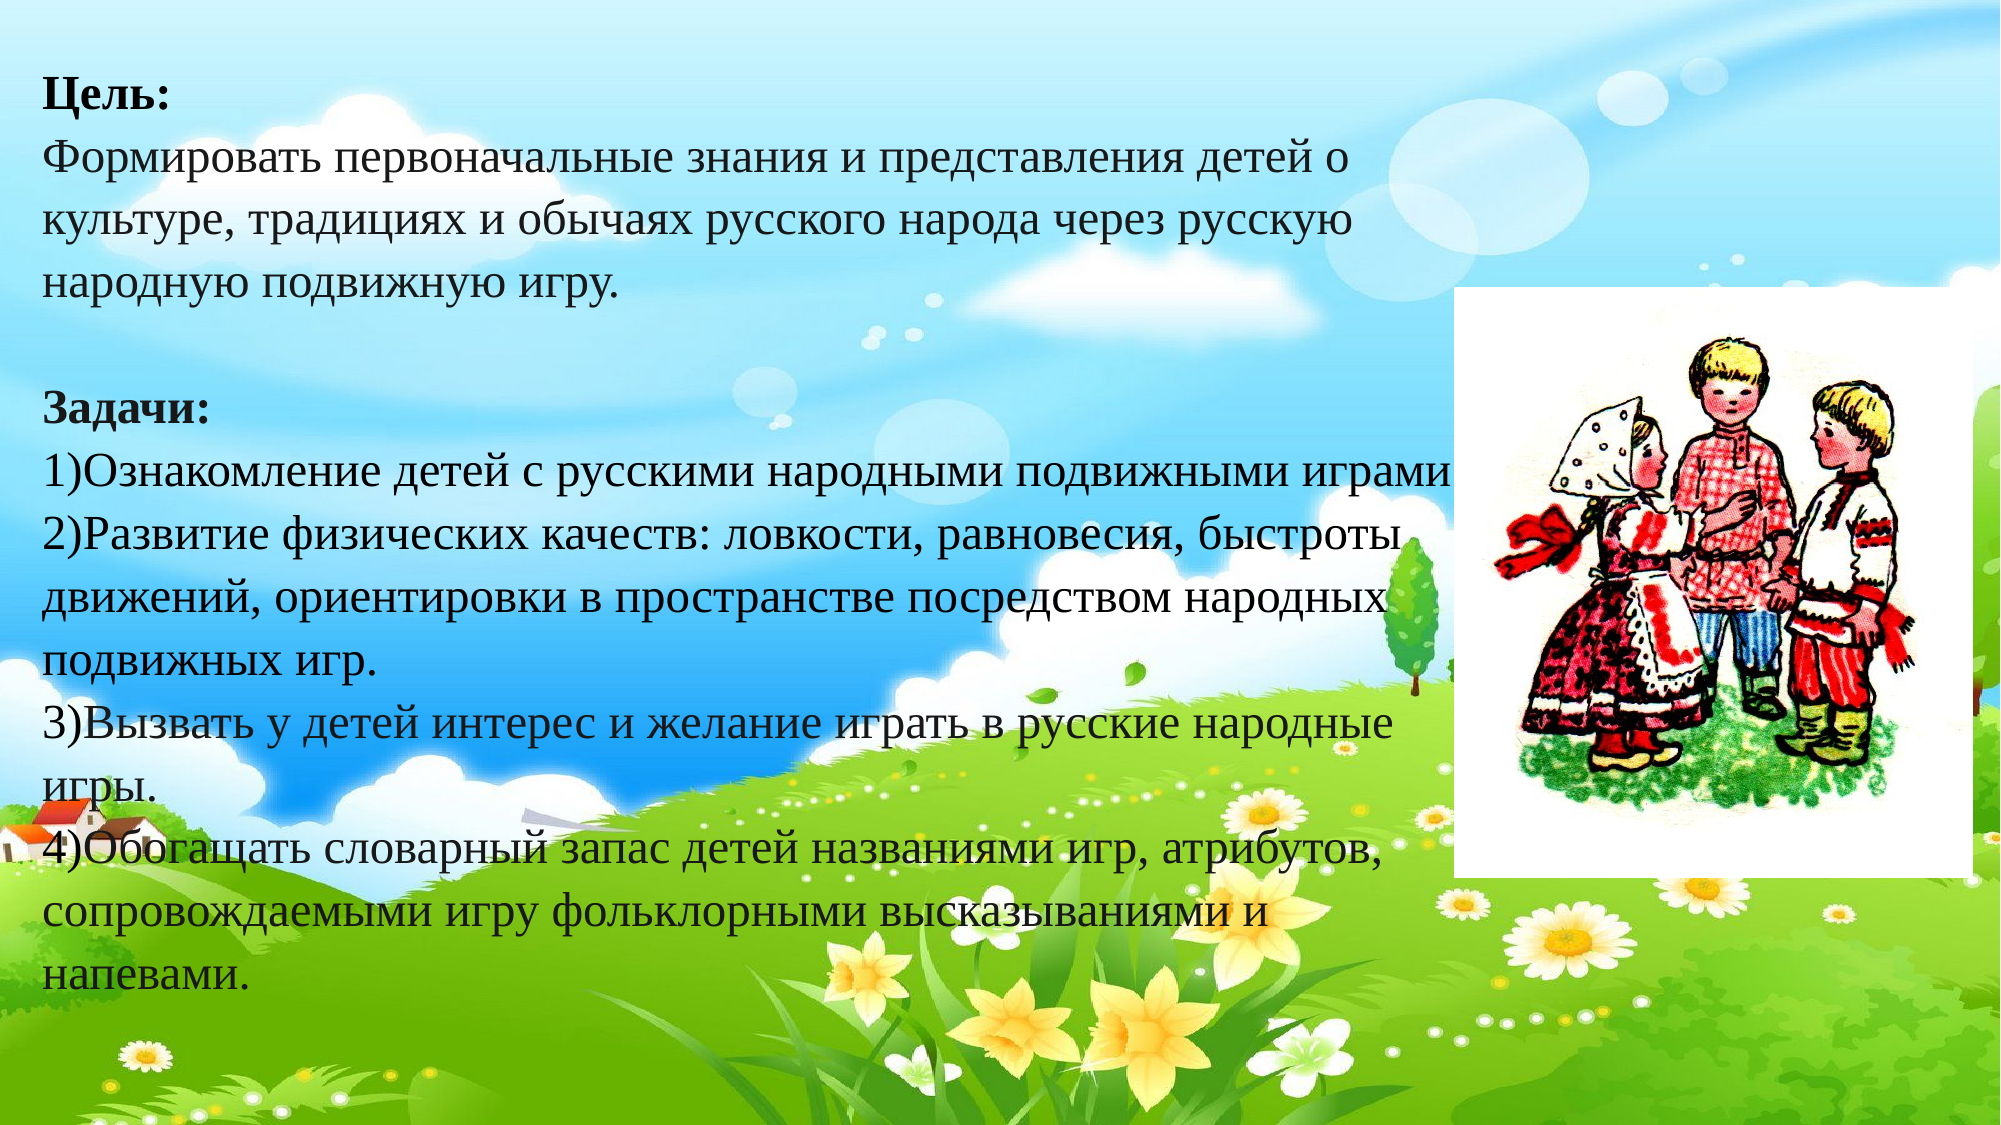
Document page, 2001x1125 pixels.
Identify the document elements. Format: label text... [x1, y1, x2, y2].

picture [0, 0, 2001, 1125]
title Цель: Формировать первоначальные знания и представления детей о культуре, традициях и обычаях русского народа через русскую народную подвижную игру. Задачи: 1)Ознакомление детей с русскими народными подвижными играми. 2)Развитие физических качеств: ловкости, равновесия, быстроты движений, ориентировки в пространстве посредством народных подвижных игр. 3)Вызвать у детей интерес и желание играть в русские народные игры. 4)Обогащать словарный запас детей названиями игр, атрибутов, сопровождаемыми игру фольклорными высказываниями и напевами. [27, 35, 1486, 1080]
